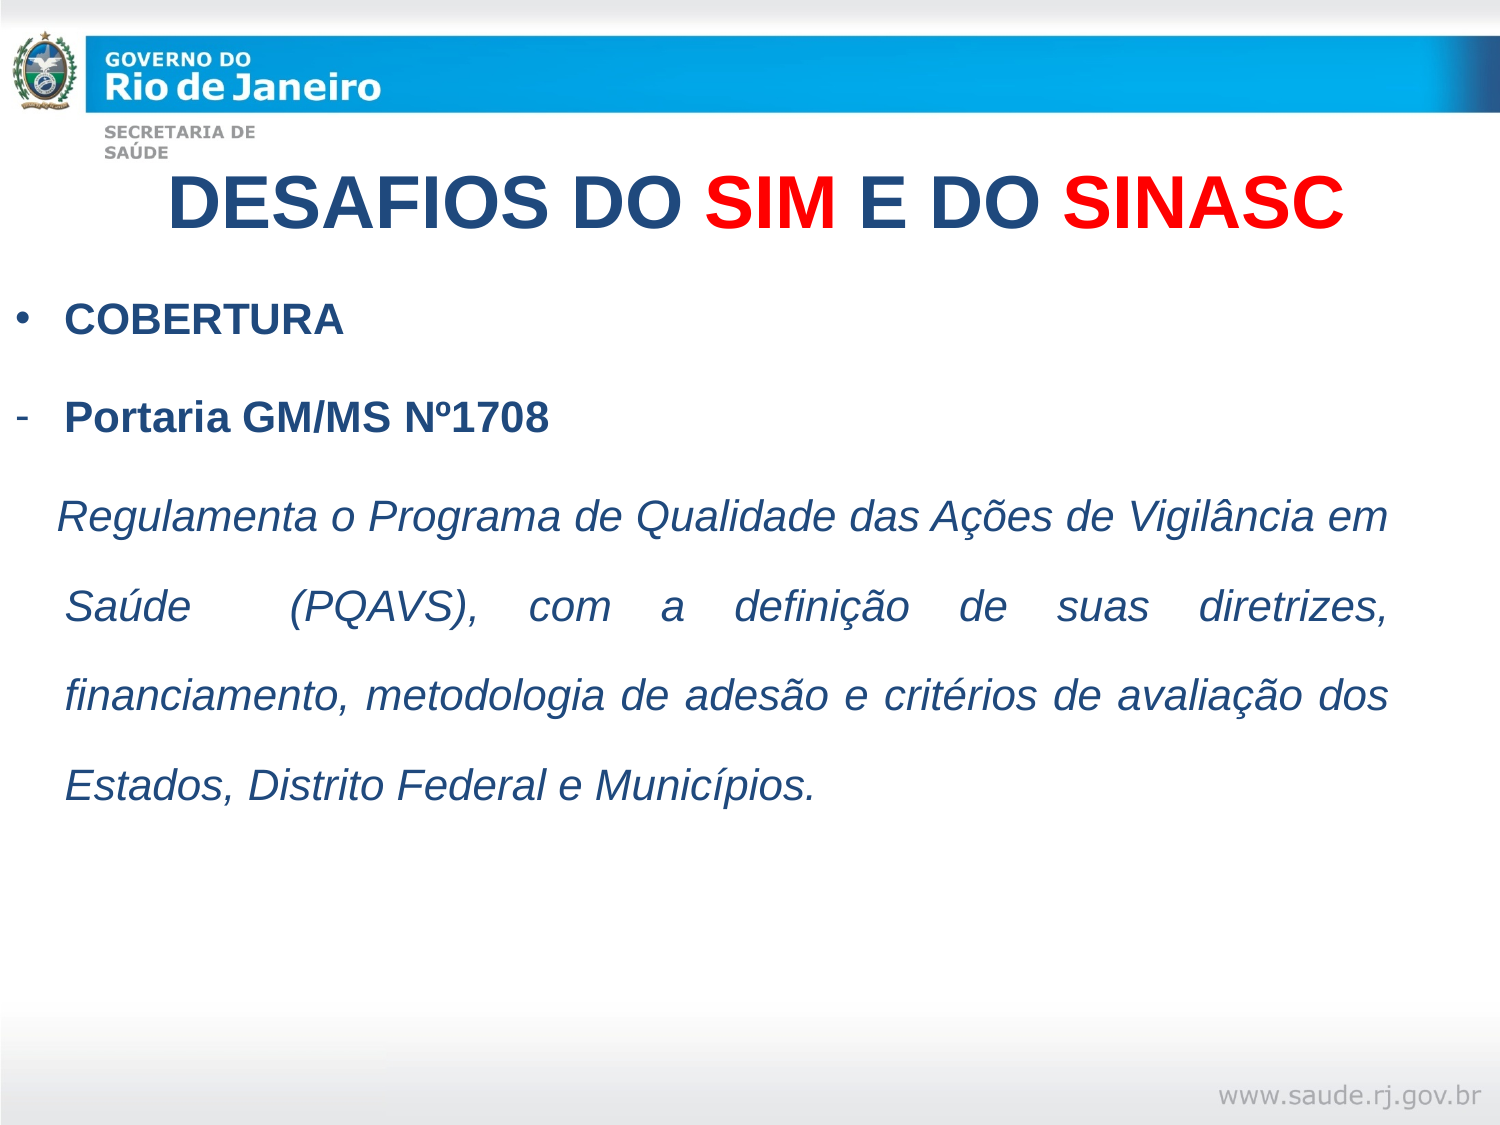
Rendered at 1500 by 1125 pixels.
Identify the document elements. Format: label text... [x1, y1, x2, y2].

picture [0, 0, 1500, 1125]
title DESAFIOS DO SIM E DO SINASC [82, 140, 1432, 258]
list COBERTURA Portaria GM/MS Nº1708 Regulamenta o Programa de Qualidade das Ações de Vigilância em Saúde (PQAVS), com a definição de suas diretrizes, financiamento, metodologia de adesão e critérios de avaliação dos Estados, Distrito Federal e Municípios. [0, 246, 1407, 844]
